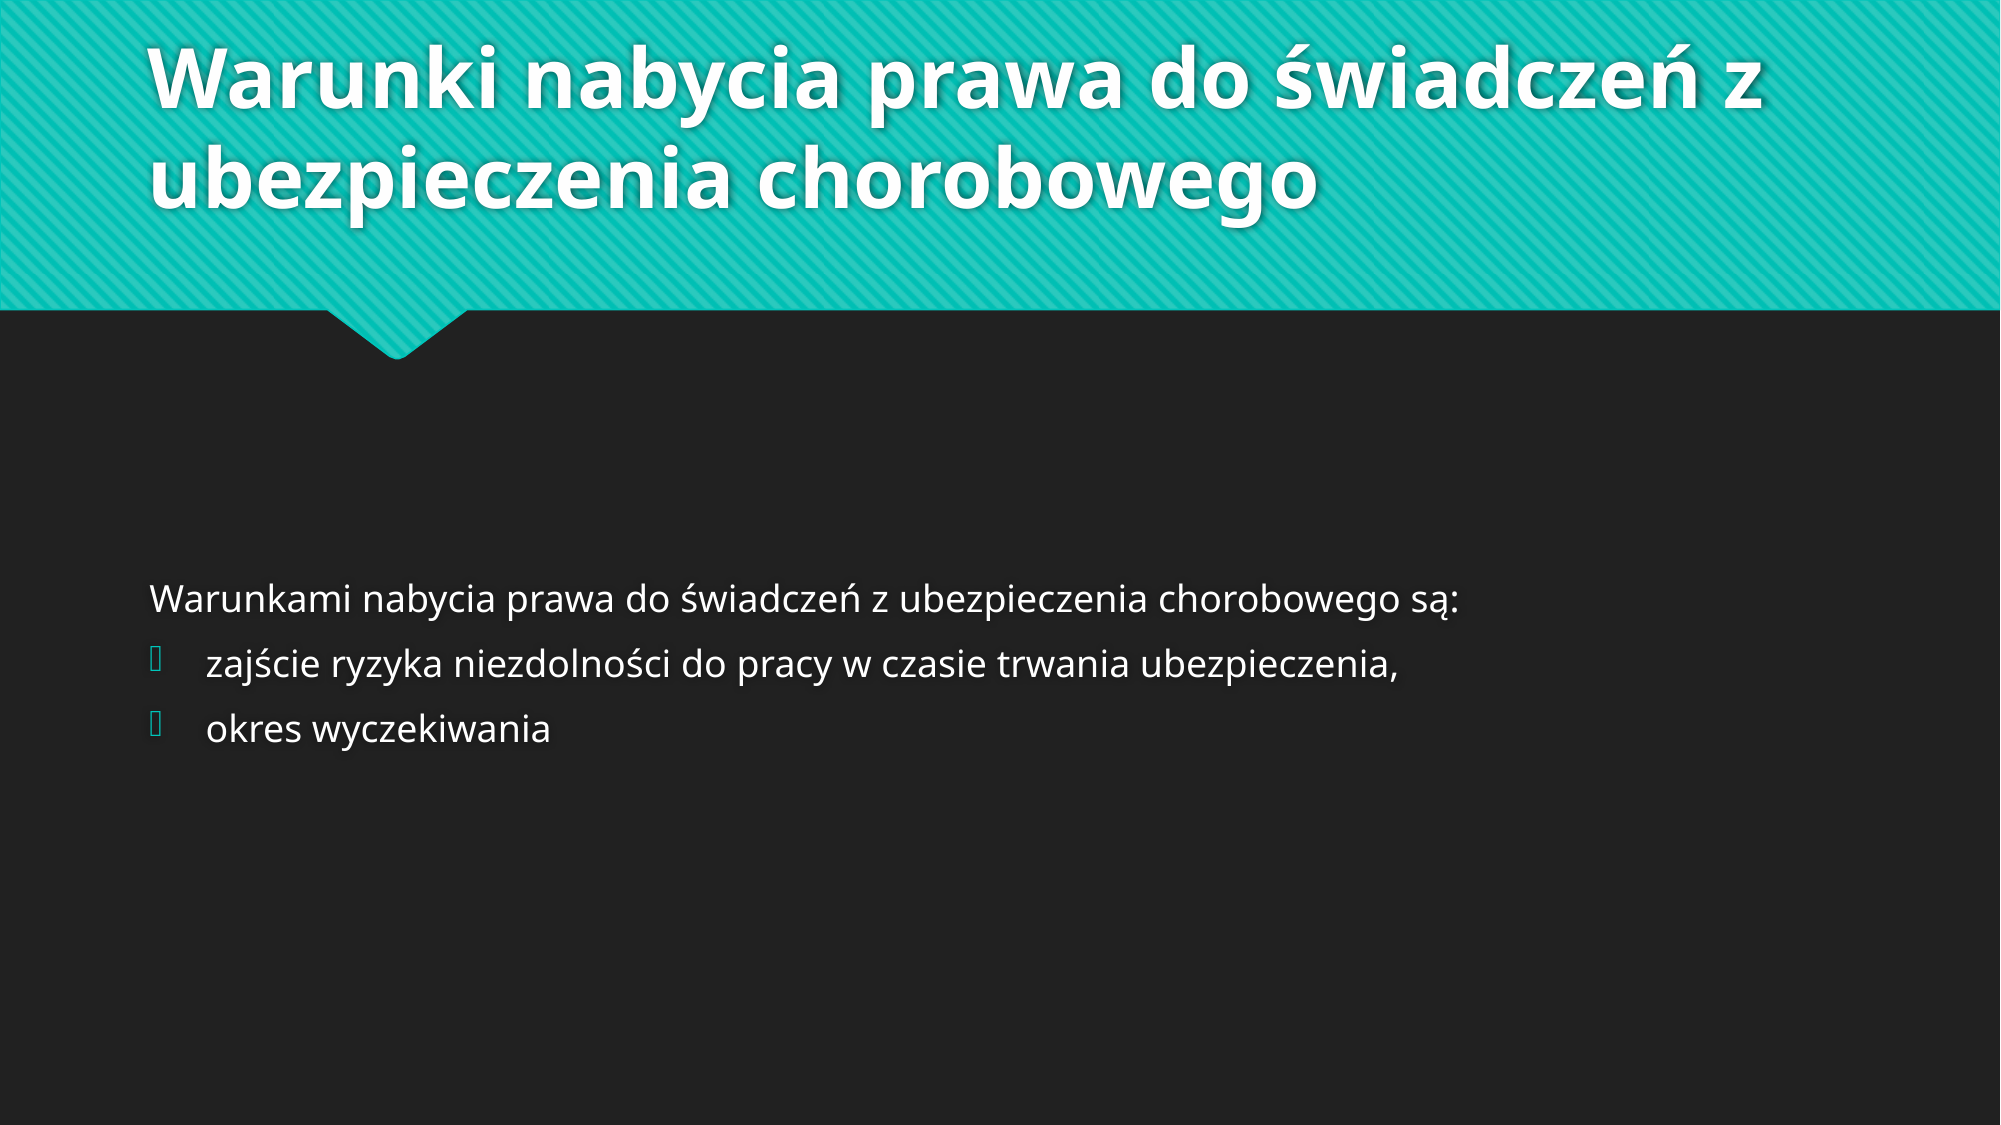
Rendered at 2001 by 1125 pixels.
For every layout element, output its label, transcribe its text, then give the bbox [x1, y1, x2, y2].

title Warunki nabycia prawa do świadczeń z ubezpieczenia chorobowego [132, 73, 1868, 233]
list Warunkami nabycia prawa do świadczeń z ubezpieczenia chorobowego są: zajście ryzyka niezdolności do pracy w czasie trwania ubezpieczenia, okres wyczekiwania [134, 364, 1866, 962]
